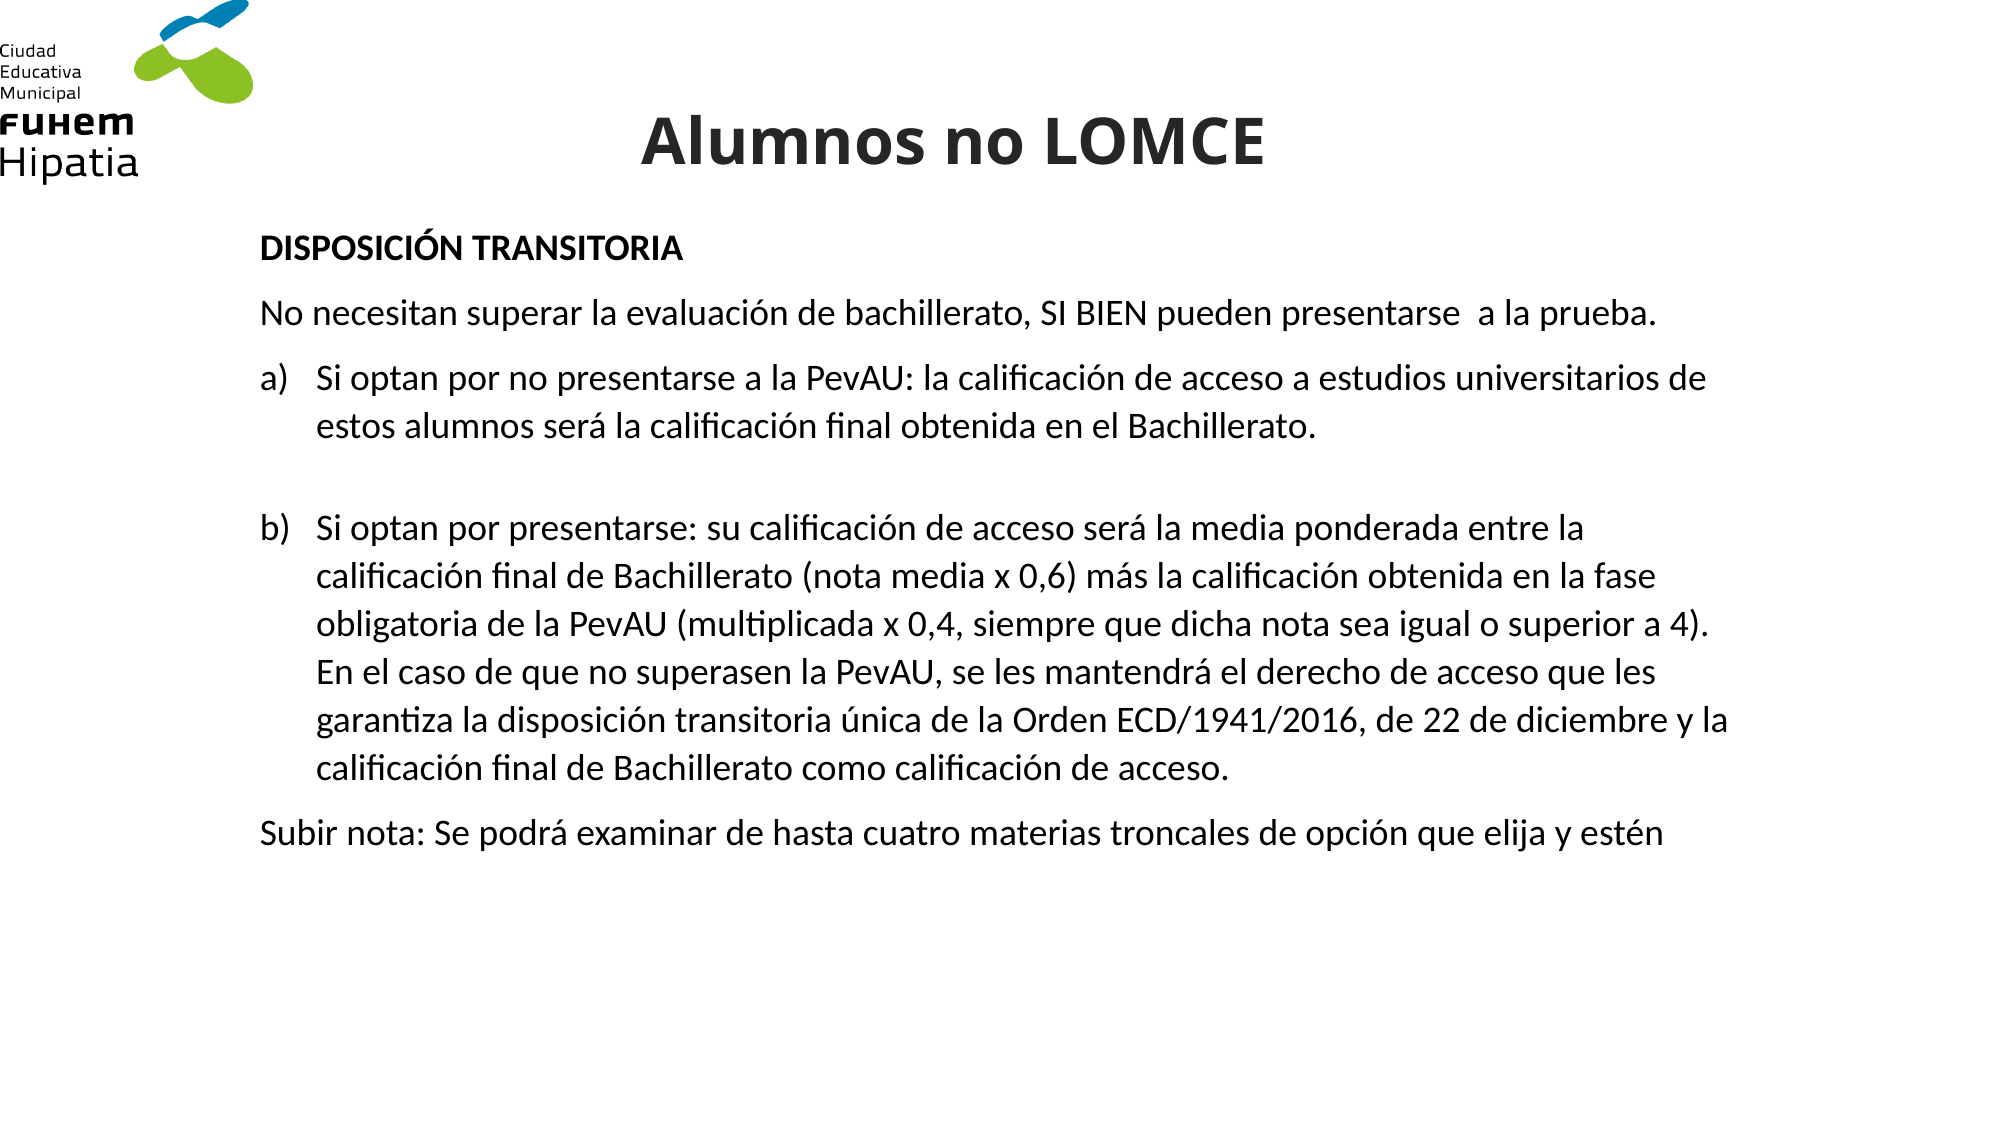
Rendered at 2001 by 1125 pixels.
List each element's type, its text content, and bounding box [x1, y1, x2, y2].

picture [0, 0, 253, 185]
text_box Alumnos no LOMCE [206, 92, 1702, 213]
text_box DISPOSICIÓN TRANSITORIA No necesitan superar la evaluación de bachillerato, SI BIEN pueden presentarse a la prueba. Si optan por no presentarse a la PevAU: la calificación de acceso a estudios universitarios de estos alumnos será la calificación final obtenida en el Bachillerato. Si optan por presentarse: su calificación de acceso será la media ponderada entre la calificación final de Bachillerato (nota media x 0,6) más la calificación obtenida en la fase obligatoria de la PevAU (multiplicada x 0,4, siempre que dicha nota sea igual o superior a 4). En el caso de que no superasen la PevAU, se les mantendrá el derecho de acceso que les garantiza la disposición transitoria única de la Orden ECD/1941/2016, de 22 de diciembre y la calificación final de Bachillerato como calificación de acceso. Subir nota: Se podrá examinar de hasta cuatro materias troncales de opción que elija y estén [245, 212, 1745, 861]
